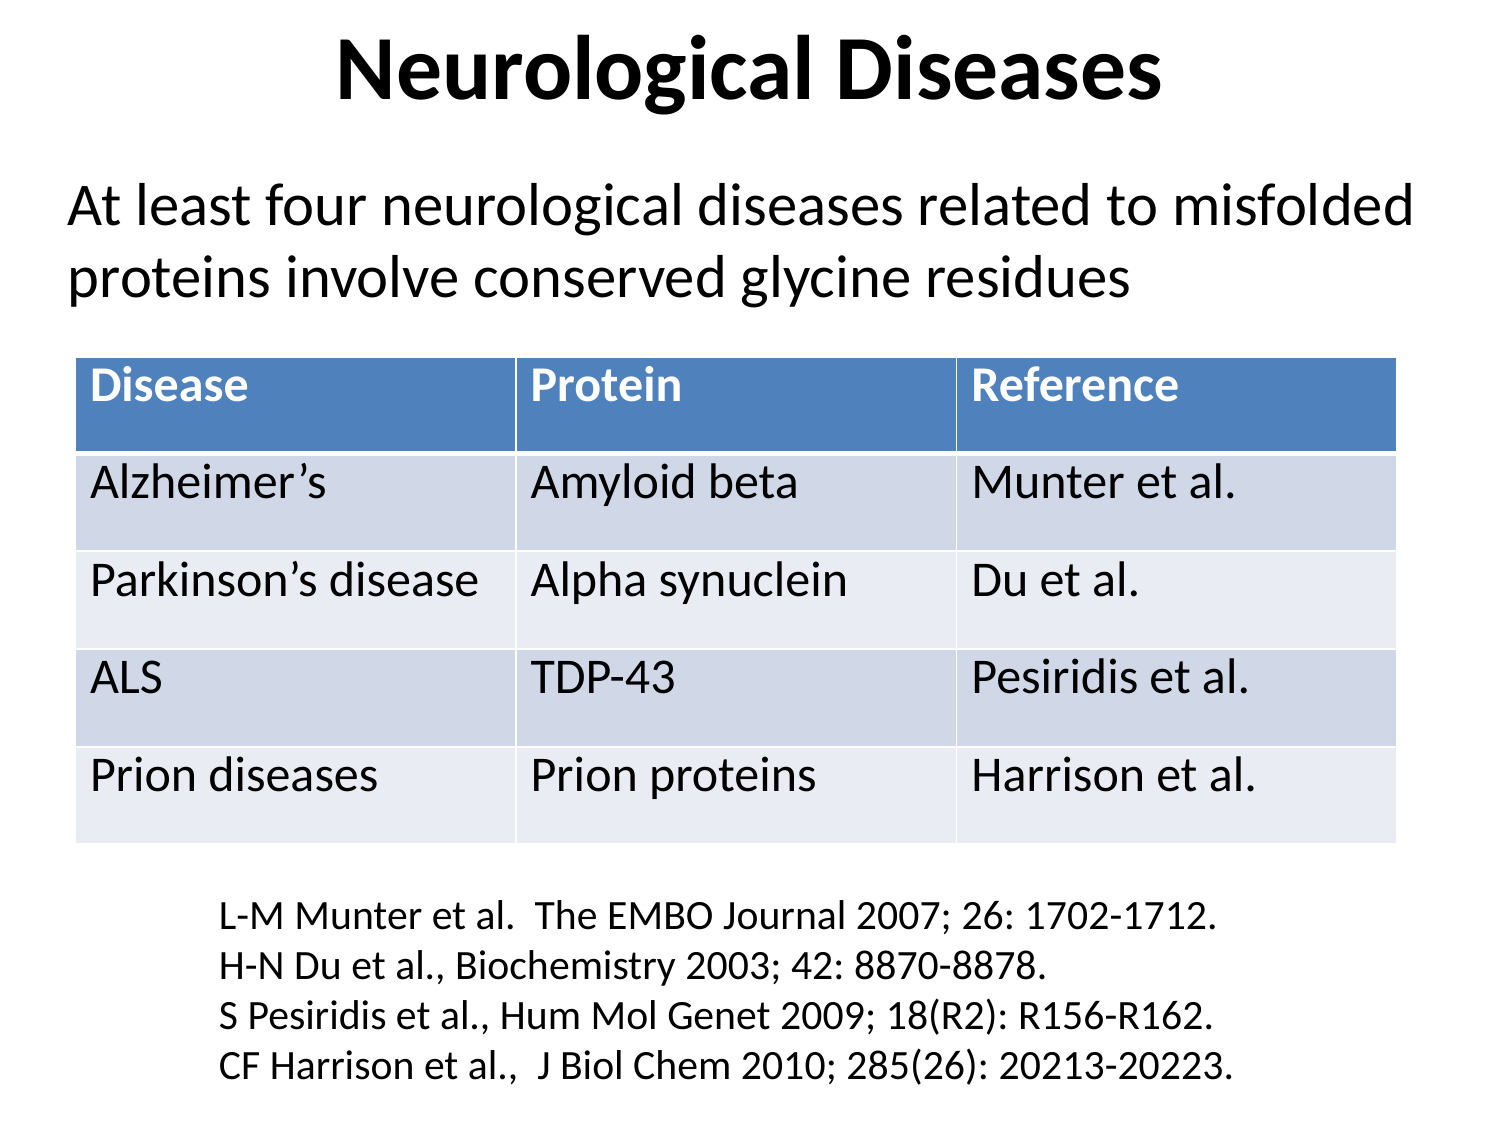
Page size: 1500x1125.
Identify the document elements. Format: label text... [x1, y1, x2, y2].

table_cell TDP-43 [517, 650, 956, 746]
table_cell Parkinson’s disease [76, 552, 515, 648]
table_cell Munter et al. [957, 456, 1396, 550]
list At least four neurological diseases related to misfolded proteins involve conserved glycine residues [52, 156, 1478, 375]
table_cell Prion diseases [76, 748, 515, 843]
table_header Disease [76, 358, 515, 451]
table_cell Harrison et al. [957, 748, 1396, 843]
table_cell ALS [76, 650, 515, 746]
table_header Reference [957, 358, 1396, 451]
table_cell Du et al. [957, 552, 1396, 648]
table_cell Prion proteins [517, 748, 956, 843]
table_cell Amyloid beta [517, 456, 956, 550]
table_cell Alzheimer’s [76, 456, 515, 550]
text_box L-M Munter et al. The EMBO Journal 2007; 26: 1702-1712. H-N Du et al., Biochemistry 2003; 42: 8870-8878. S Pesiridis et al., Hum Mol Genet 2009; 18(R2): R156-R162. CF Harrison et al., J Biol Chem 2010; 285(26): 20213-20223. [204, 880, 1260, 1096]
table_header Protein [517, 358, 956, 451]
title Neurological Diseases [75, 0, 1425, 156]
table_cell Alpha synuclein [517, 552, 956, 648]
table_cell Pesiridis et al. [957, 650, 1396, 746]
